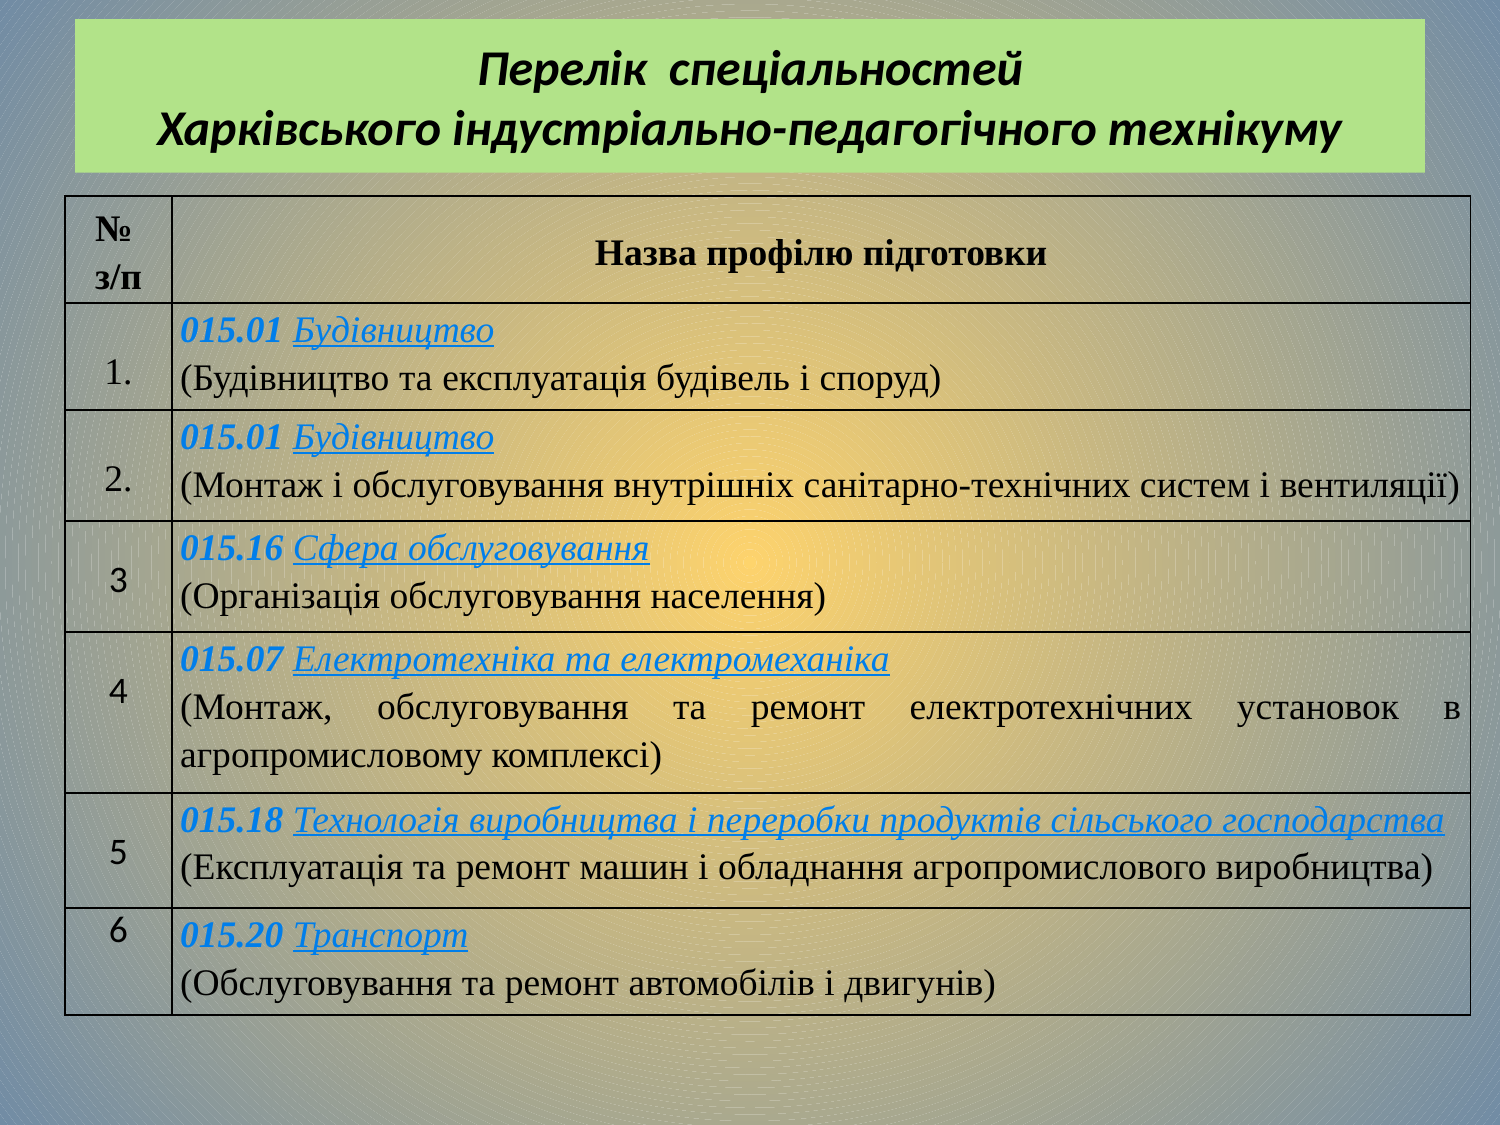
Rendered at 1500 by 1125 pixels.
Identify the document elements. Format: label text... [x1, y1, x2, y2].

table_cell 4 [66, 633, 171, 792]
table_header Назва профілю підготовки [173, 197, 1470, 302]
table_cell 3 [66, 522, 171, 631]
title Перелік спеціальностей Харківського індустріально-педагогічного технікуму [75, 19, 1425, 173]
table_cell 1. [66, 304, 171, 409]
table_header № з/п [66, 197, 171, 302]
table_cell 5 [66, 794, 171, 907]
table_cell 015.16 Сфера обслуговування (Організація обслуговування населення) [173, 522, 1470, 631]
table_cell 2. [66, 411, 171, 520]
table_cell 015.01 Будівництво (Будівництво та експлуатація будівель і споруд) [173, 304, 1470, 409]
table_cell 015.01 Будівництво (Монтаж і обслуговування внутрішніх санітарно-технічних систем і вентиляції) [173, 411, 1470, 520]
table_cell 6 [66, 909, 171, 1014]
table_cell 015.18 Технологія виробництва і переробки продуктів сільського господарства (Експлуатація та ремонт машин і обладнання агропромислового виробництва) [173, 794, 1470, 907]
table_cell 015.07 Електротехніка та електромеханіка (Монтаж, обслуговування та ремонт електротехнічних установок в агропромисловому комплексі) [173, 633, 1470, 792]
table_cell 015.20 Транспорт (Обслуговування та ремонт автомобілів і двигунів) [173, 909, 1470, 1014]
